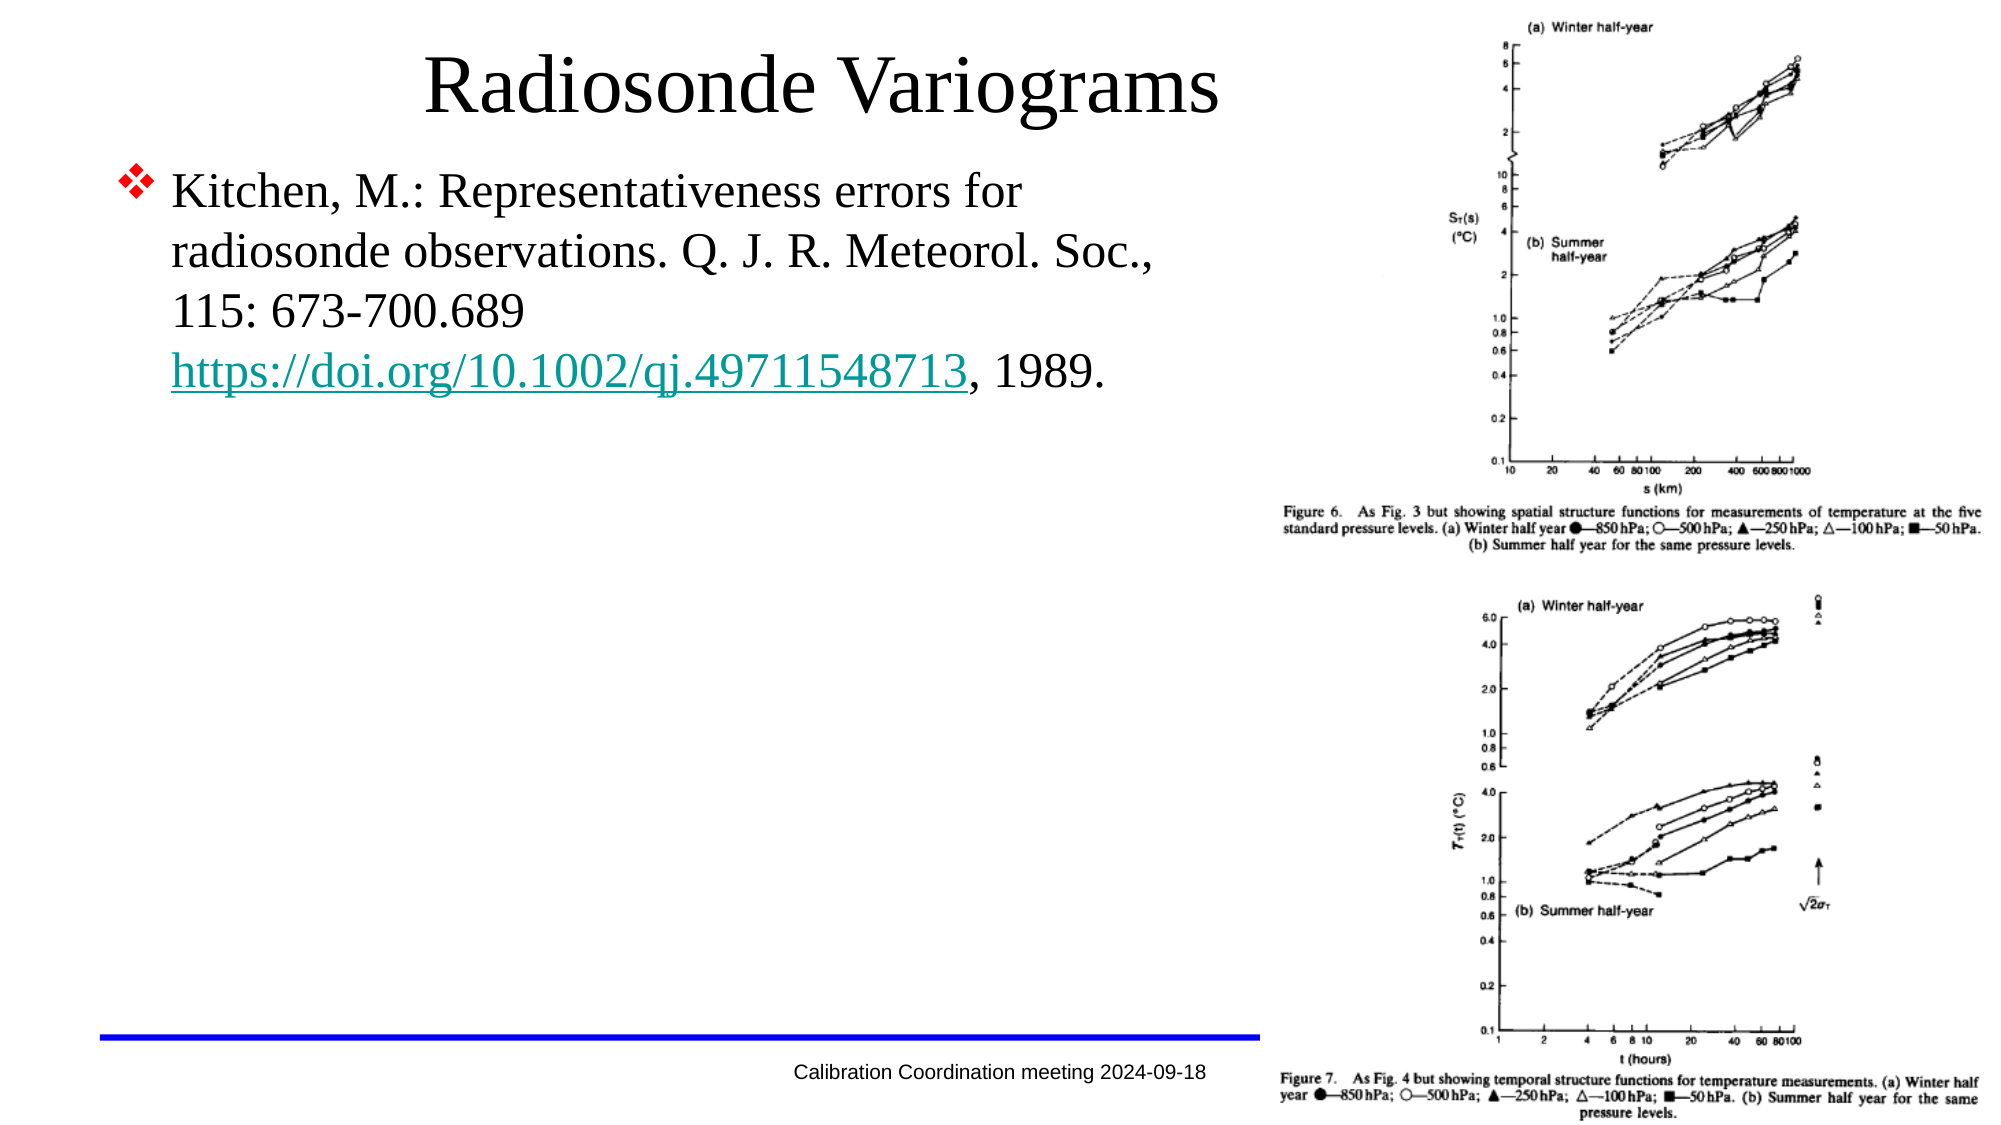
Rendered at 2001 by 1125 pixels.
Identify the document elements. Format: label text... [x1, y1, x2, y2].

list Kitchen, M.: Representativeness errors for radiosonde observations. Q. J. R. Meteorol. Soc., 115: 673-700.689 https://doi.org/10.1002/qj.49711548713, 1989. [99, 149, 1255, 1013]
picture [1260, 0, 2000, 1125]
title Radiosonde Variograms [292, 21, 1255, 132]
